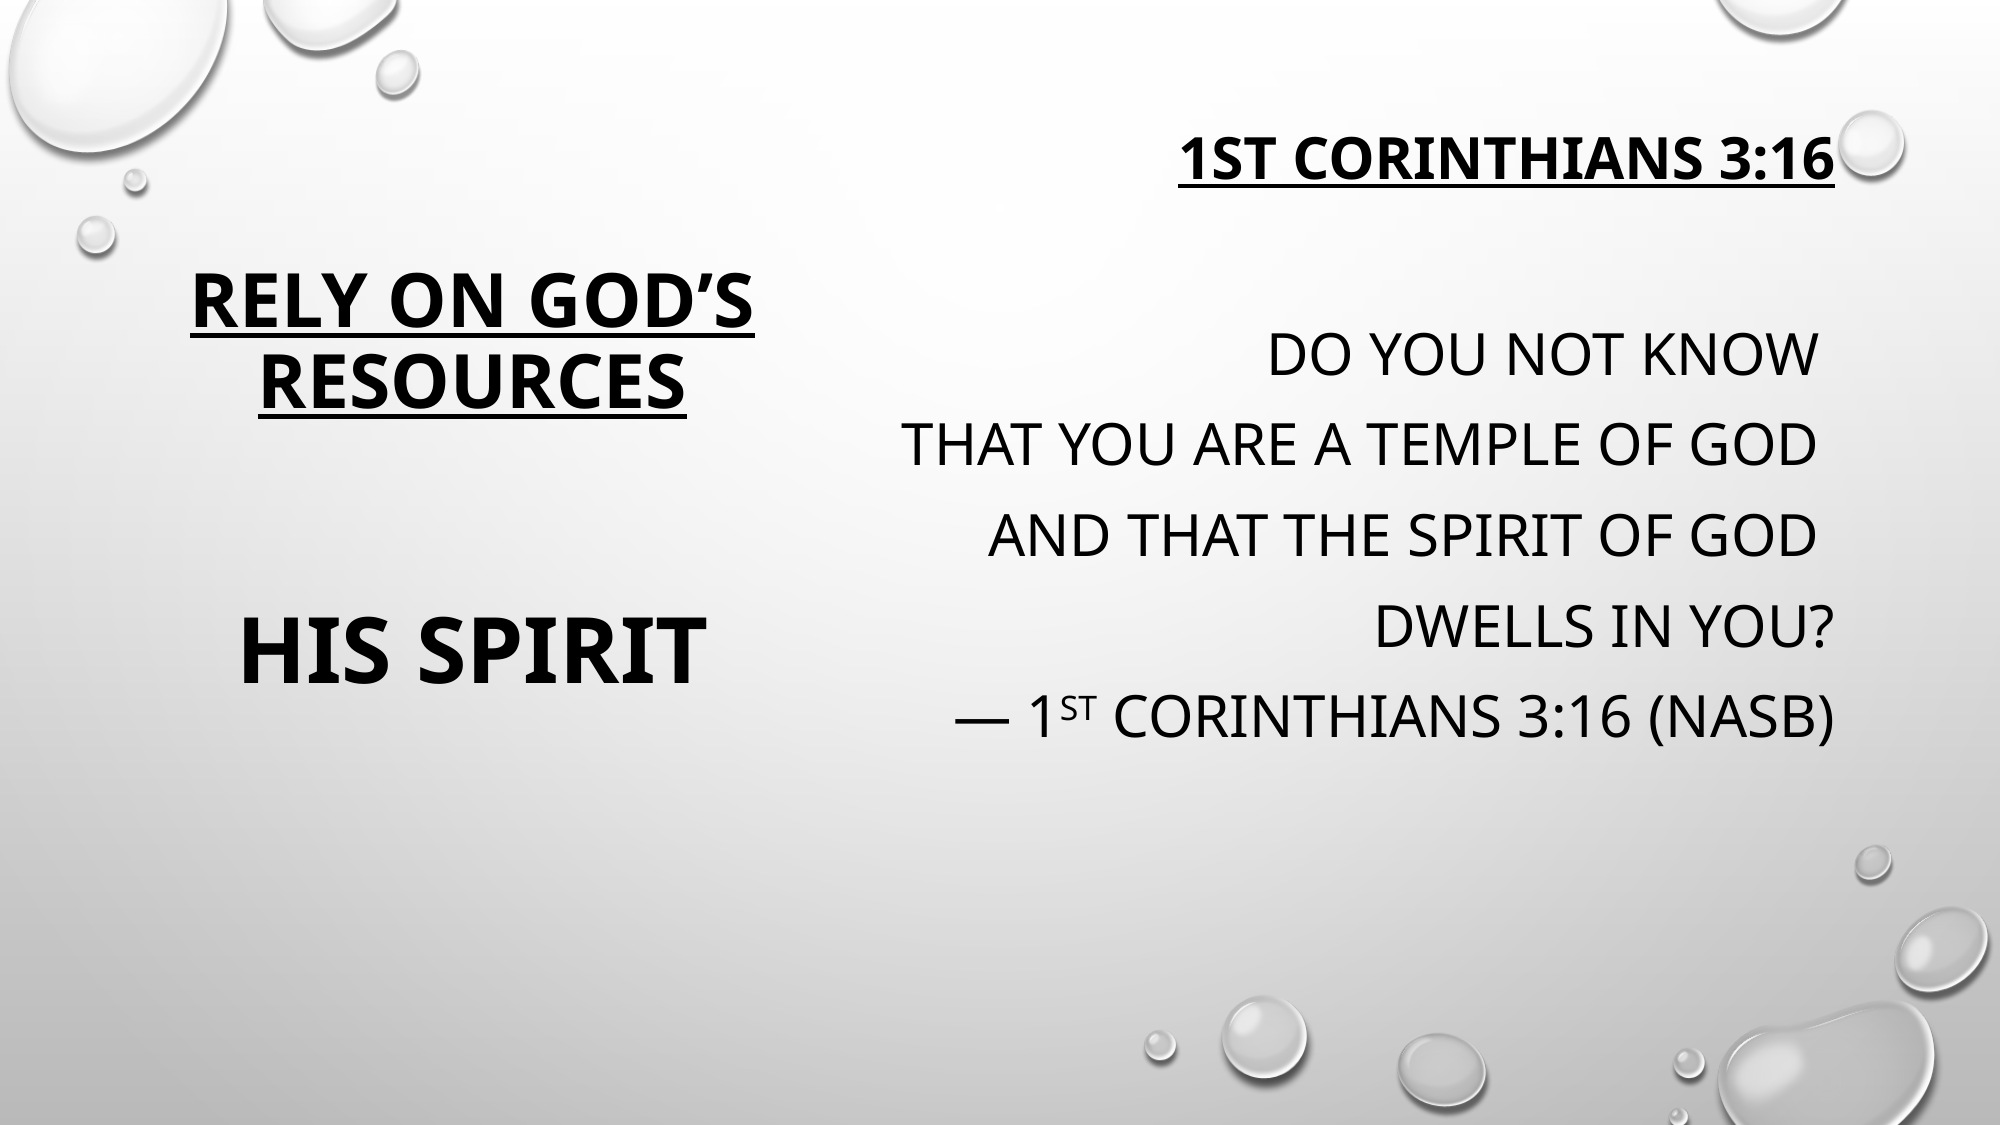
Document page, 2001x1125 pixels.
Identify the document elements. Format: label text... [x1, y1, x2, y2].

list 1st Corinthians 3:16 Do you not know that you are a temple of God and that the spirit of God dwells in you? — 1st corinthians 3:16 (NASB) [833, 99, 1851, 950]
picture [0, 0, 2000, 1125]
title RELY ON GOD’S RESOURCES [149, 99, 796, 431]
list HIS SPIRIT [149, 431, 796, 950]
